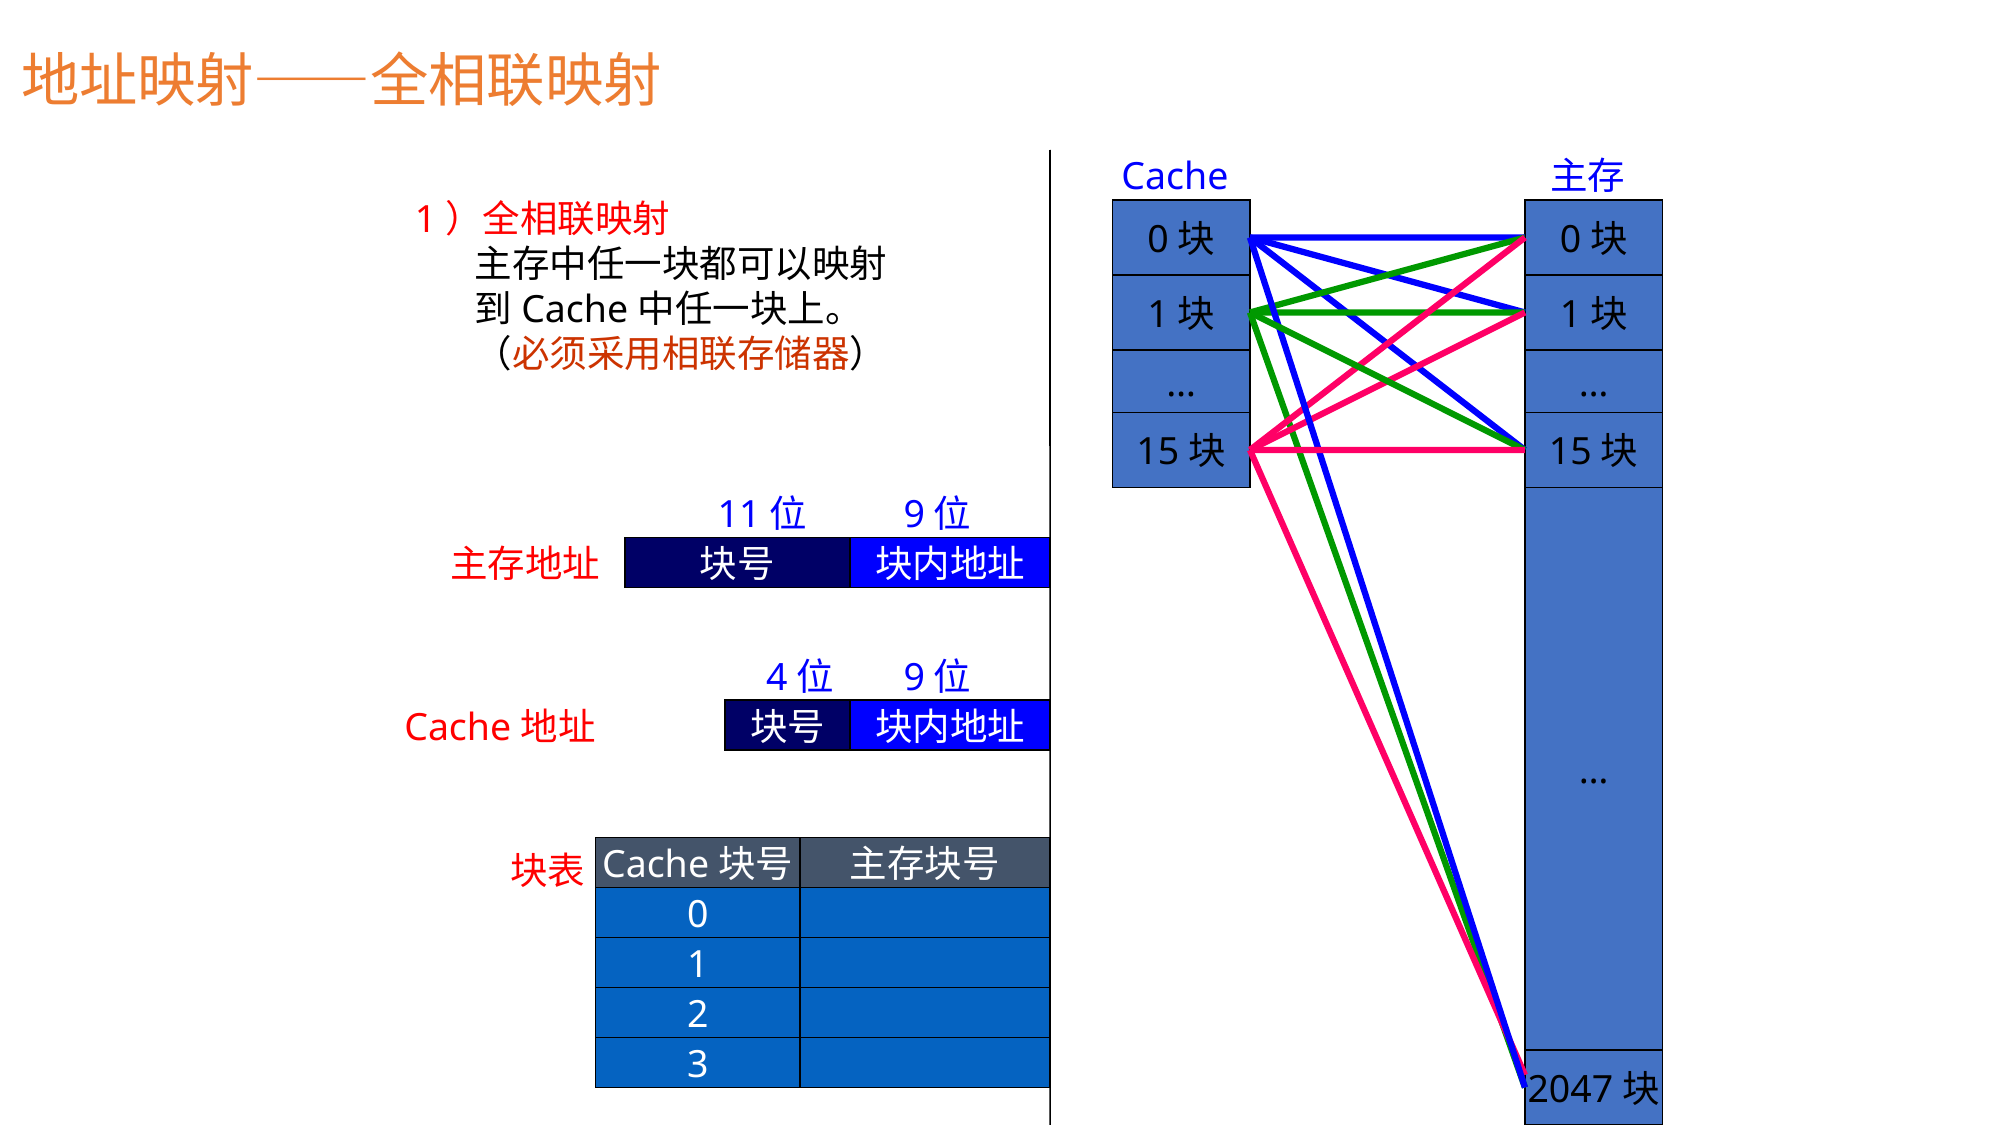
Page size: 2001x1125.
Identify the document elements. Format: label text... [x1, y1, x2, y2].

text_box 2 [595, 987, 800, 1037]
text_box 0块 [1524, 200, 1663, 274]
text_box Cache [1074, 149, 1275, 200]
text_box 2047块 [1524, 1049, 1663, 1125]
text_box … [1112, 349, 1250, 413]
text_box [800, 937, 1050, 987]
text_box [800, 888, 1050, 937]
text_box Cache块号 [595, 837, 800, 888]
text_box 块号 [625, 537, 849, 588]
text_box 11位 [662, 487, 837, 538]
text_box … [1524, 349, 1663, 413]
text_box 9位 [837, 487, 1038, 538]
text_box 9位 [837, 650, 1038, 700]
text_box [800, 987, 1050, 1037]
text_box 地址映射——全相联映射 [6, 35, 994, 121]
text_box 4位 [699, 650, 837, 700]
text_box 1 [595, 937, 800, 987]
text_box 1块 [1112, 274, 1250, 349]
text_box 主存块号 [800, 837, 1050, 888]
text_box 15块 [1524, 413, 1663, 487]
text_box Cache地址 [399, 699, 600, 750]
text_box 0块 [1112, 200, 1250, 274]
text_box 主存地址 [425, 537, 625, 588]
text_box 块表 [337, 839, 595, 900]
text_box 主存 [1487, 149, 1688, 200]
text_box 3 [595, 1037, 800, 1088]
text_box 块号 [725, 700, 849, 750]
text_box 15块 [1112, 413, 1250, 488]
text_box 1块 [1524, 274, 1663, 349]
text_box … [1524, 487, 1663, 1049]
text_box [800, 1037, 1050, 1088]
text_box 块内地址 [849, 699, 1050, 750]
text_box 块内地址 [849, 537, 1050, 588]
text_box 1）全相联映射 主存中任一块都可以映射 到Cache中任一块上。 （必须采用相联存储器） [399, 187, 1050, 383]
text_box 0 [595, 888, 800, 937]
